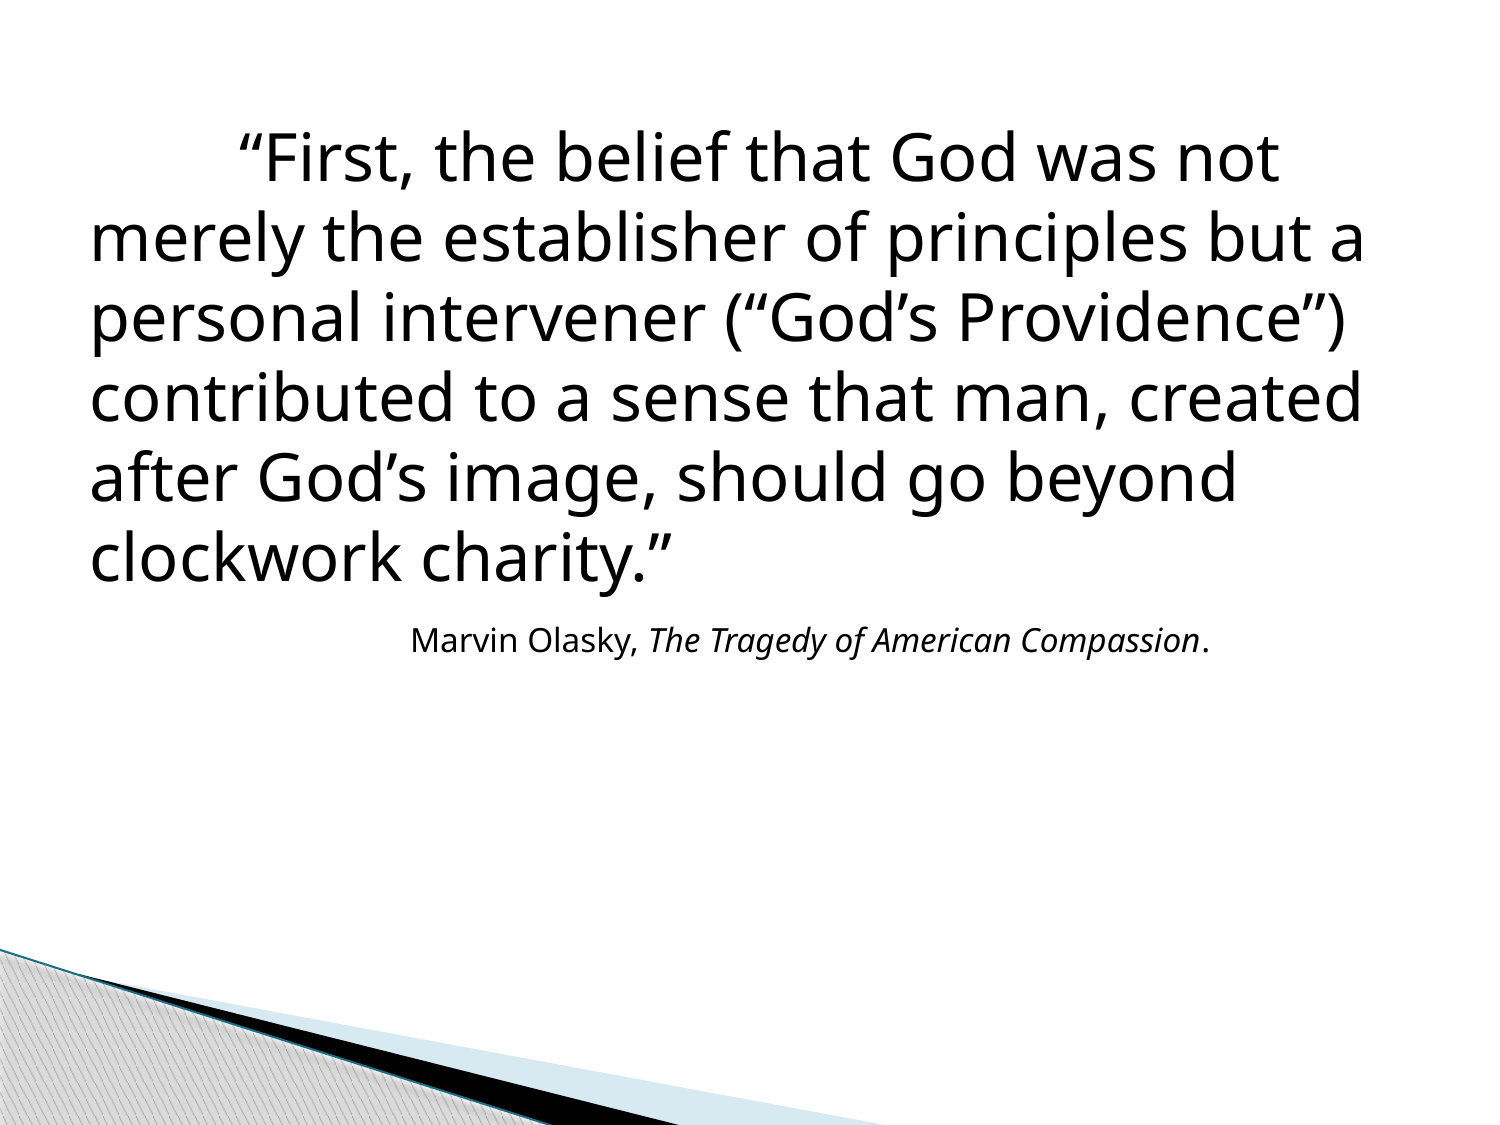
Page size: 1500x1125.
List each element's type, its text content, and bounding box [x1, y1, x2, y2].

text_box “First, the belief that God was not merely the establisher of principles but a personal intervener (“God’s Providence”) contributed to a sense that man, created after God’s image, should go beyond clockwork charity.” Marvin Olasky, The Tragedy of American Compassion. [74, 62, 1425, 672]
